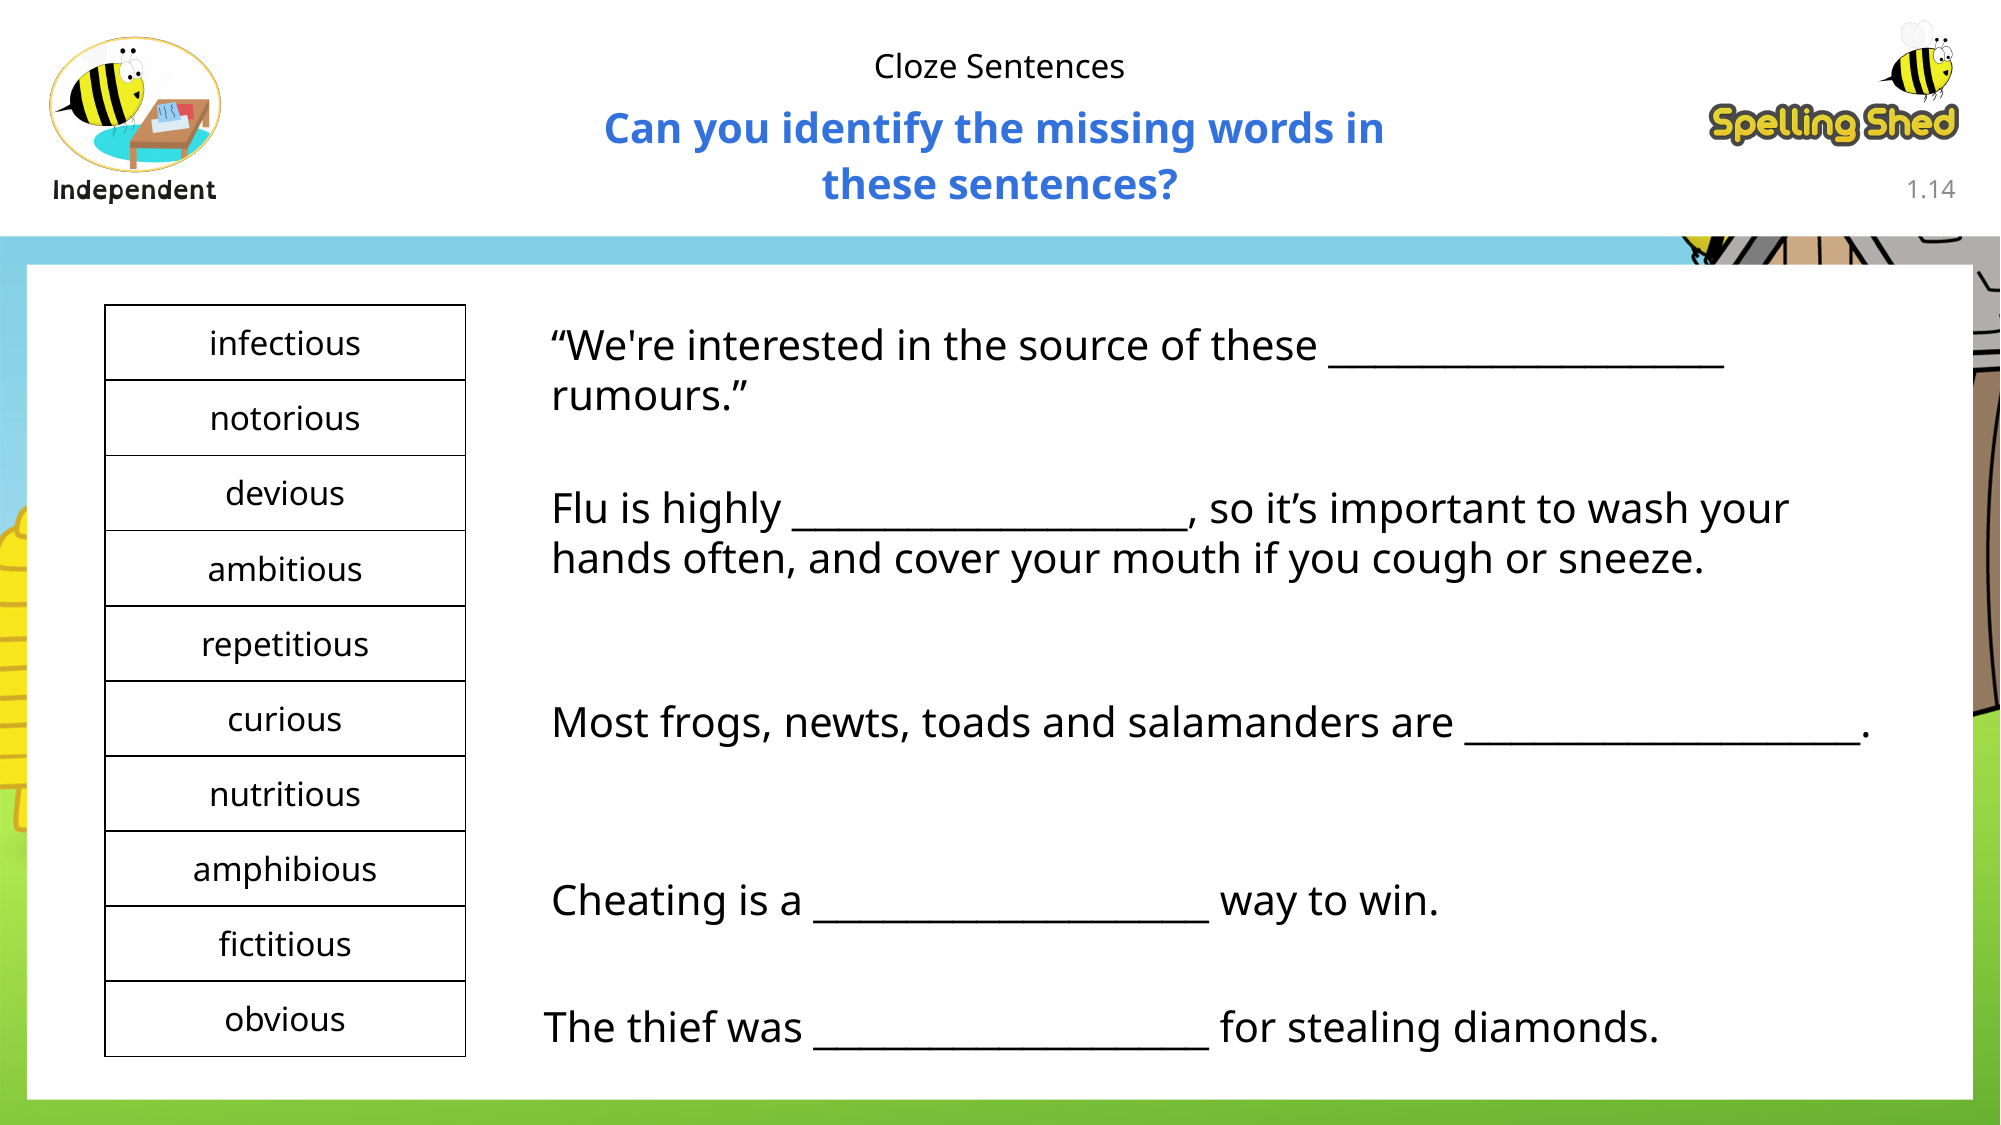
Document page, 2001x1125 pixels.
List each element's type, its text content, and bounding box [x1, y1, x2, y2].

text_box Most frogs, newts, toads and salamanders are _________________. [536, 688, 1920, 753]
table_cell curious [106, 682, 465, 755]
text_box Cheating is a _________________ way to win. [536, 865, 1920, 931]
table_cell devious [106, 456, 465, 530]
table_header infectious [106, 306, 465, 379]
table_cell notorious [106, 381, 465, 455]
text_box The thief was _________________ for stealing diamonds. [528, 993, 1928, 1058]
table_cell obvious [106, 982, 465, 1056]
picture [1697, 8, 1973, 156]
table_cell nutritious [106, 757, 465, 830]
list Can you identify the missing words in these sentences? [362, 90, 1638, 214]
table_cell amphibious [106, 832, 465, 905]
table_cell repetitious [106, 607, 465, 680]
picture [49, 36, 221, 216]
list Cloze Sentences [573, 42, 1427, 96]
text_box “We're interested in the source of these _________________ rumours.” [536, 311, 1920, 427]
picture [0, 237, 2000, 1125]
slide_number 1.13 [1876, 160, 1971, 221]
table_cell fictitious [106, 907, 465, 980]
table_cell ambitious [106, 531, 465, 605]
text_box Flu is highly _________________, so it’s important to wash your hands often, and cover your mouth if you cough or sneeze. [536, 474, 1920, 590]
